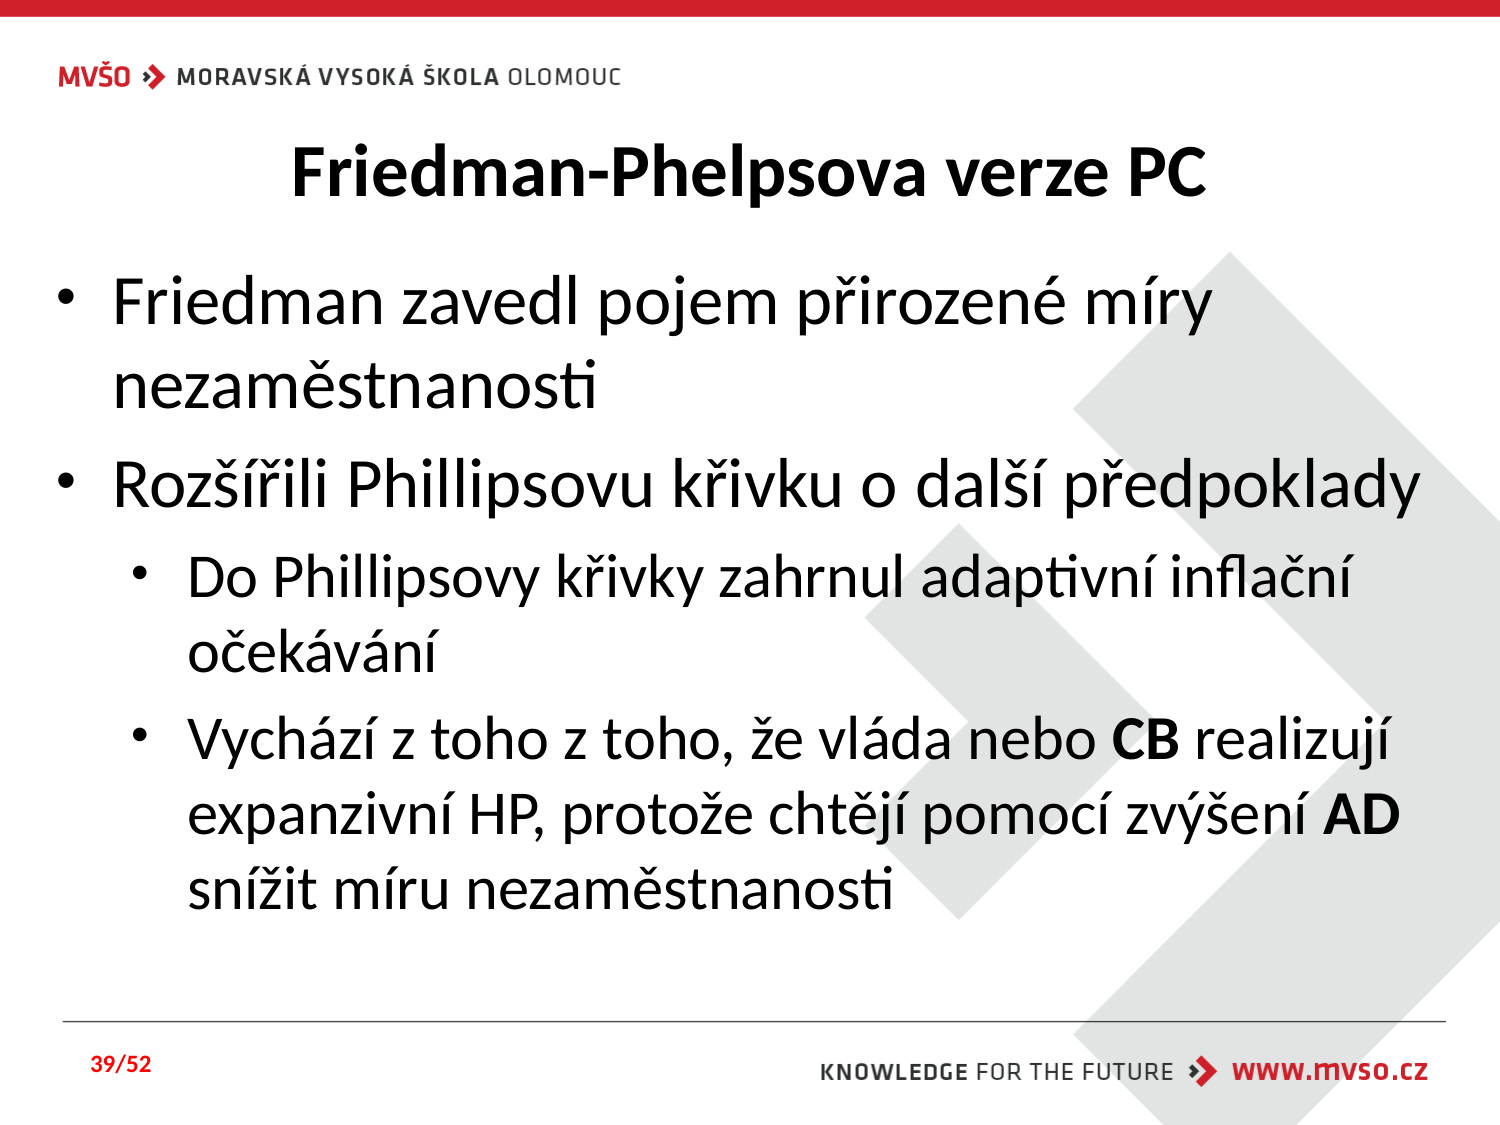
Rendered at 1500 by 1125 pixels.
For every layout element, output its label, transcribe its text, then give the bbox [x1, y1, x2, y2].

title Friedman-Phelpsova verze PC [75, 50, 1425, 245]
picture [0, 0, 1500, 1125]
list Friedman zavedl pojem přirozené míry nezaměstnanosti Rozšířili Phillipsovu křivku o další předpoklady Do Phillipsovy křivky zahrnul adaptivní inflační očekávání Vychází z toho z toho, že vláda nebo CB realizují expanzivní HP, protože chtějí pomocí zvýšení AD snížit míru nezaměstnanosti [40, 245, 1459, 1063]
text_box 39/52 [74, 1040, 213, 1085]
